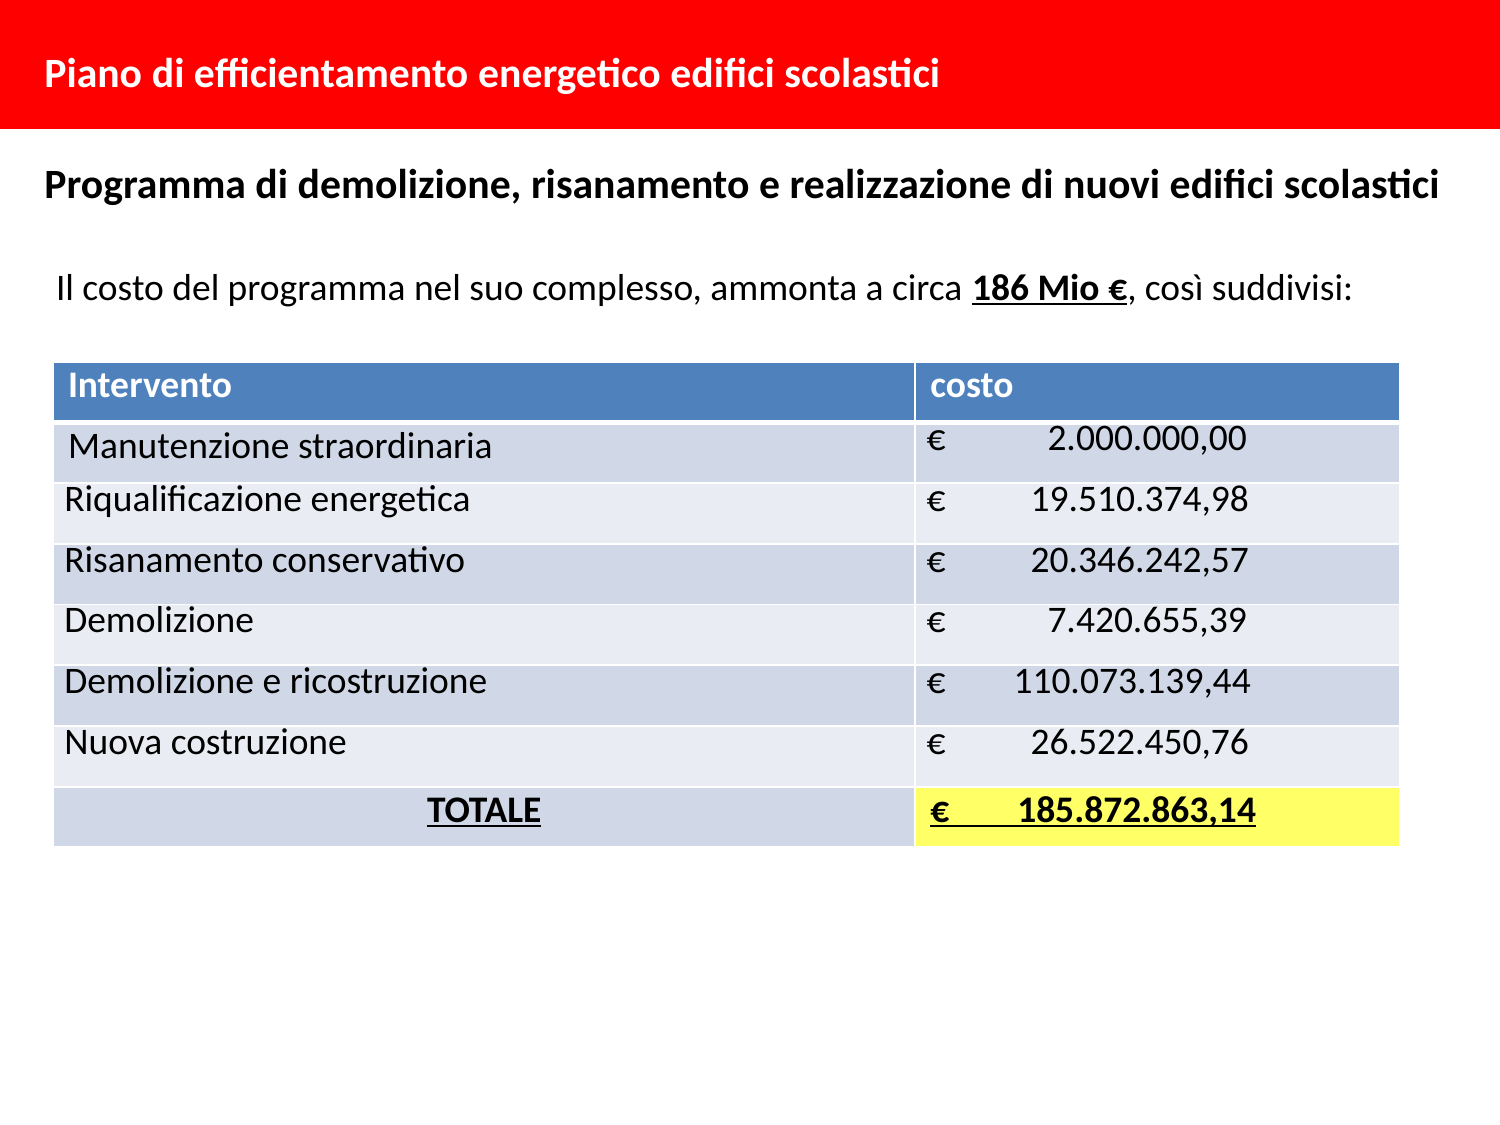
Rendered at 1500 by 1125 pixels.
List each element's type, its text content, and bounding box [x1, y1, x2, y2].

table_header Intervento [54, 363, 914, 420]
text_box Programma di demolizione, risanamento e realizzazione di nuovi edifici scolastici [0, 149, 1500, 214]
table_cell € 2.000.000,00 [916, 425, 1399, 482]
table_cell € 110.073.139,44 [916, 666, 1399, 725]
table_cell € 26.522.450,76 [916, 727, 1399, 786]
table_cell Riqualificazione energetica [54, 484, 914, 543]
table_cell € 20.346.242,57 [916, 545, 1399, 604]
table_cell Demolizione [54, 605, 914, 664]
table_cell € 185.872.863,14 [916, 788, 1399, 846]
text_box Il costo del programma nel suo complesso, ammonta a circa 186 Mio €, così suddivisi: [41, 255, 1447, 315]
table_cell Manutenzione straordinaria [54, 425, 914, 482]
table_cell Risanamento conservativo [54, 545, 914, 604]
table_cell € 7.420.655,39 [916, 605, 1399, 664]
table_cell Nuova costruzione [54, 727, 914, 786]
text_box Piano di efficientamento energetico edifici scolastici [0, 0, 1500, 131]
table_cell € 19.510.374,98 [916, 484, 1399, 543]
table_cell TOTALE [54, 788, 914, 846]
table_cell Demolizione e ricostruzione [54, 666, 914, 725]
table_header costo [916, 363, 1399, 420]
